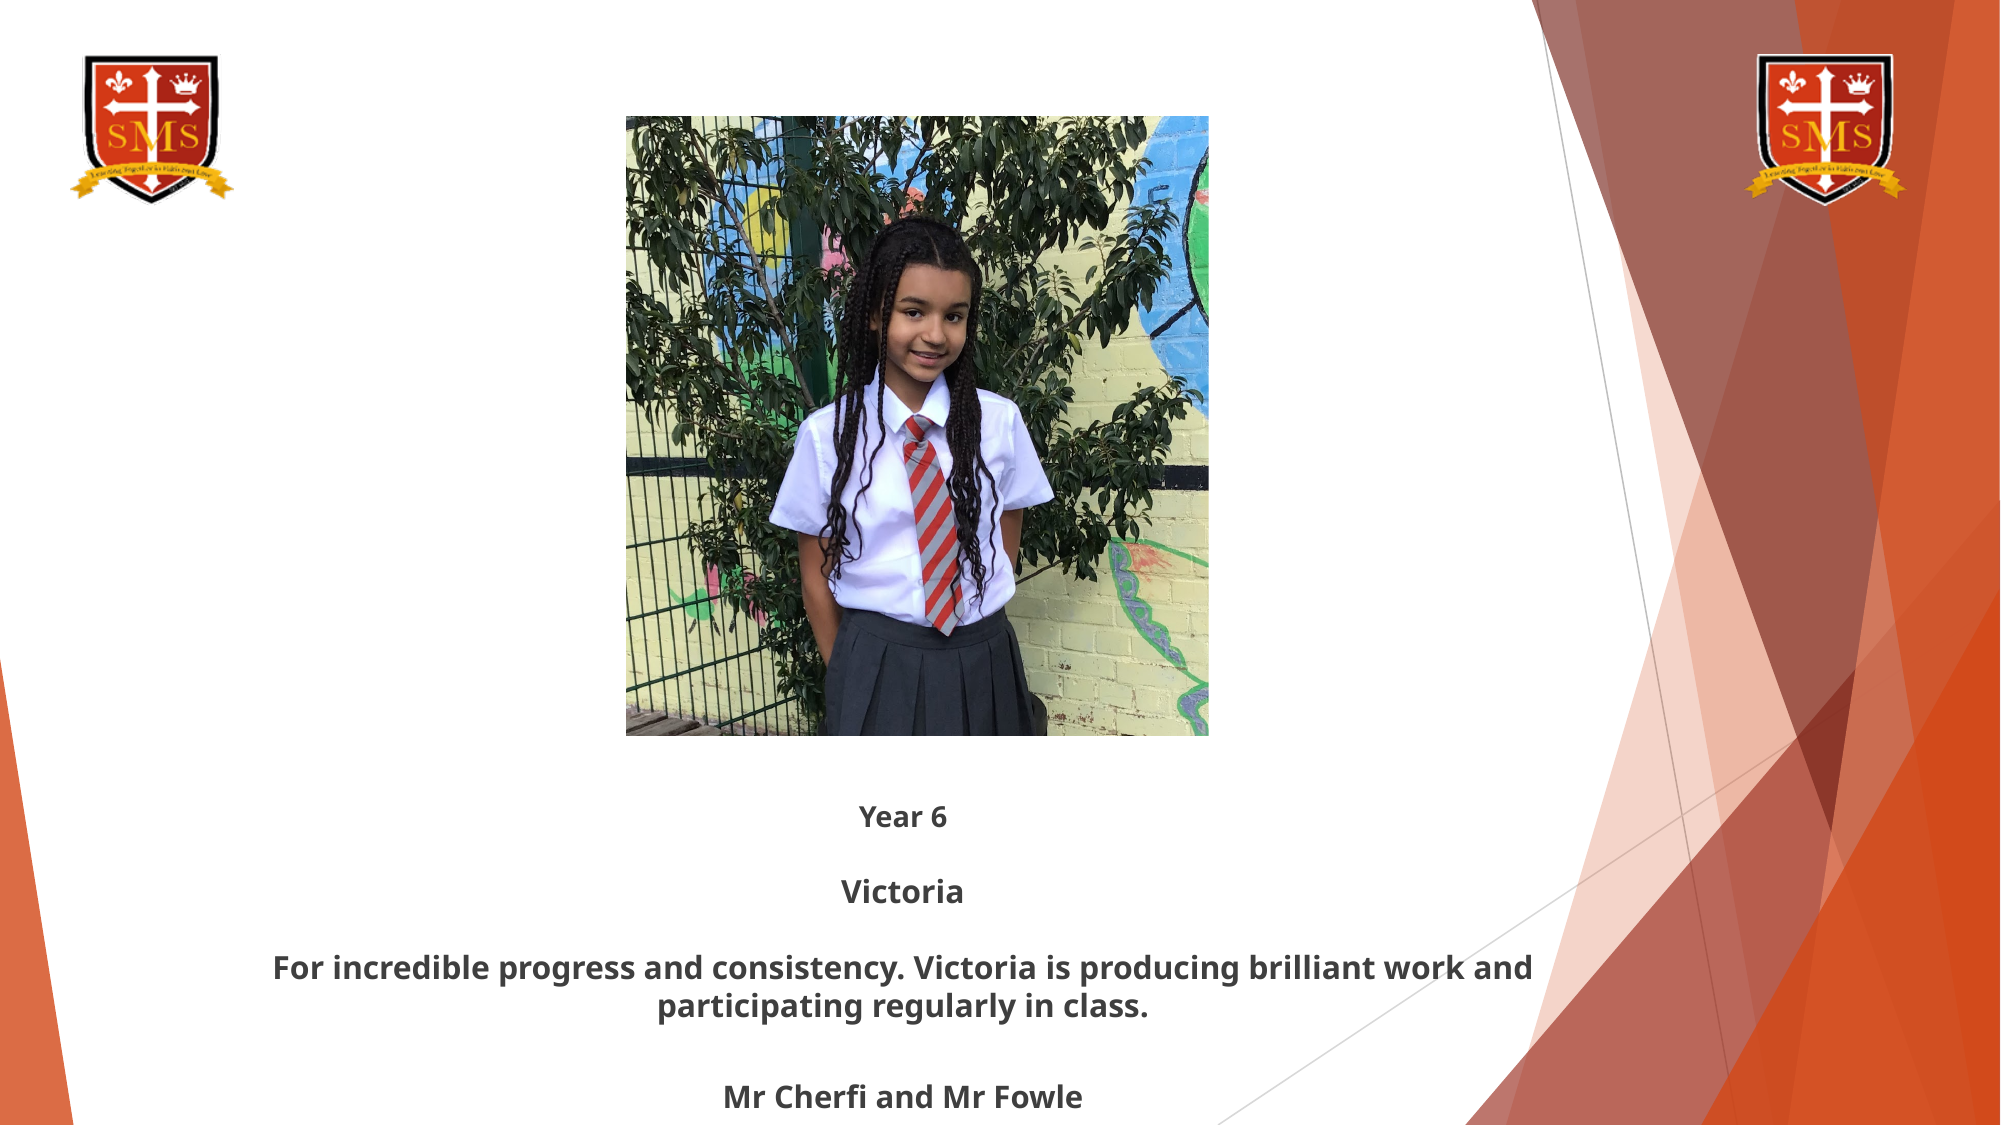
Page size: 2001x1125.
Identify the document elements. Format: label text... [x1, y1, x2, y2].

list Year 6 Victoria For incredible progress and consistency. Victoria is producing brilliant work and participating regularly in class. Mr Cherfi and Mr Fowle [200, 790, 1606, 1125]
picture [1743, 54, 1907, 206]
picture [625, 116, 1209, 736]
picture [70, 54, 234, 206]
